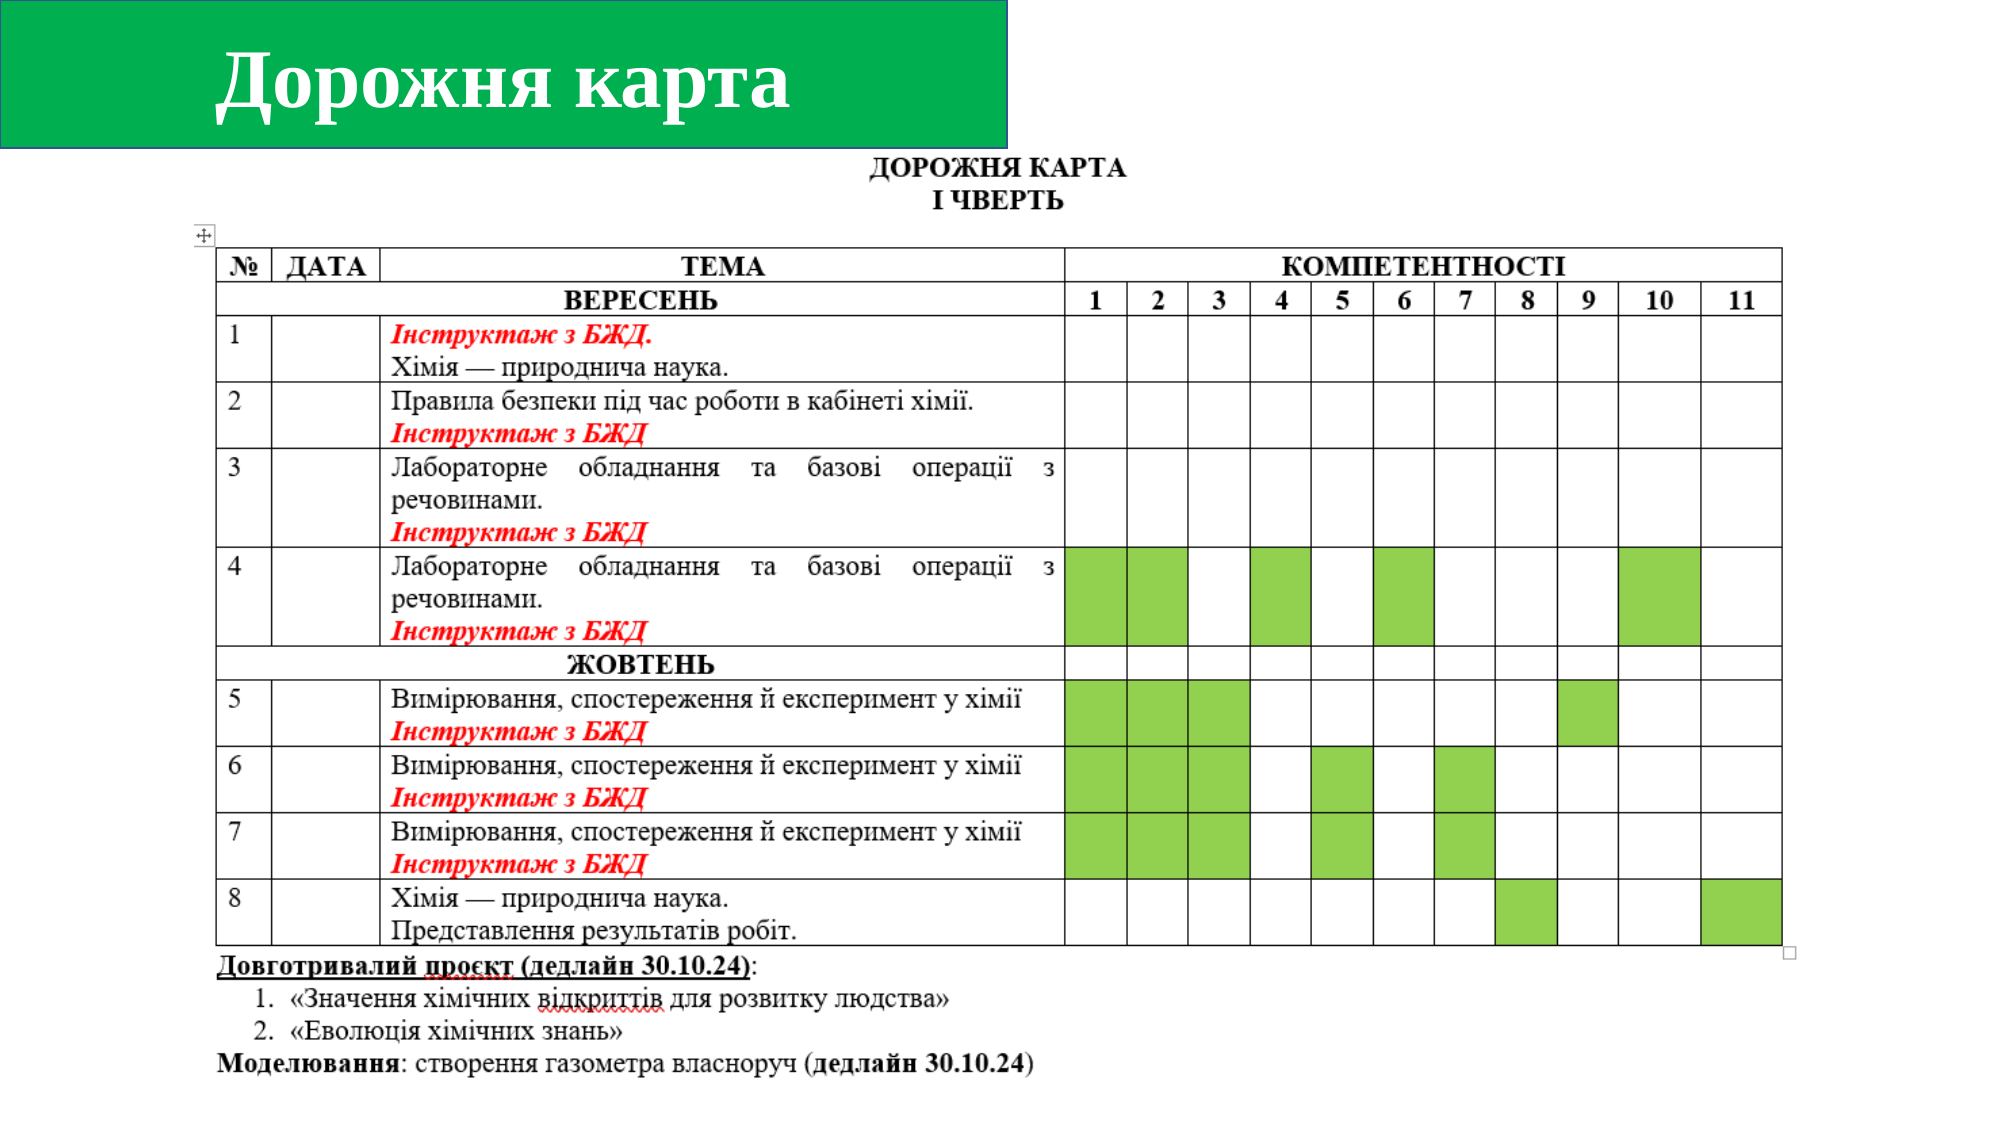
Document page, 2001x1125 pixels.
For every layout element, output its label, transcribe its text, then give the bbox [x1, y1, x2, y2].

picture [194, 139, 1806, 1098]
text_box Дорожня карта [0, 0, 1008, 149]
